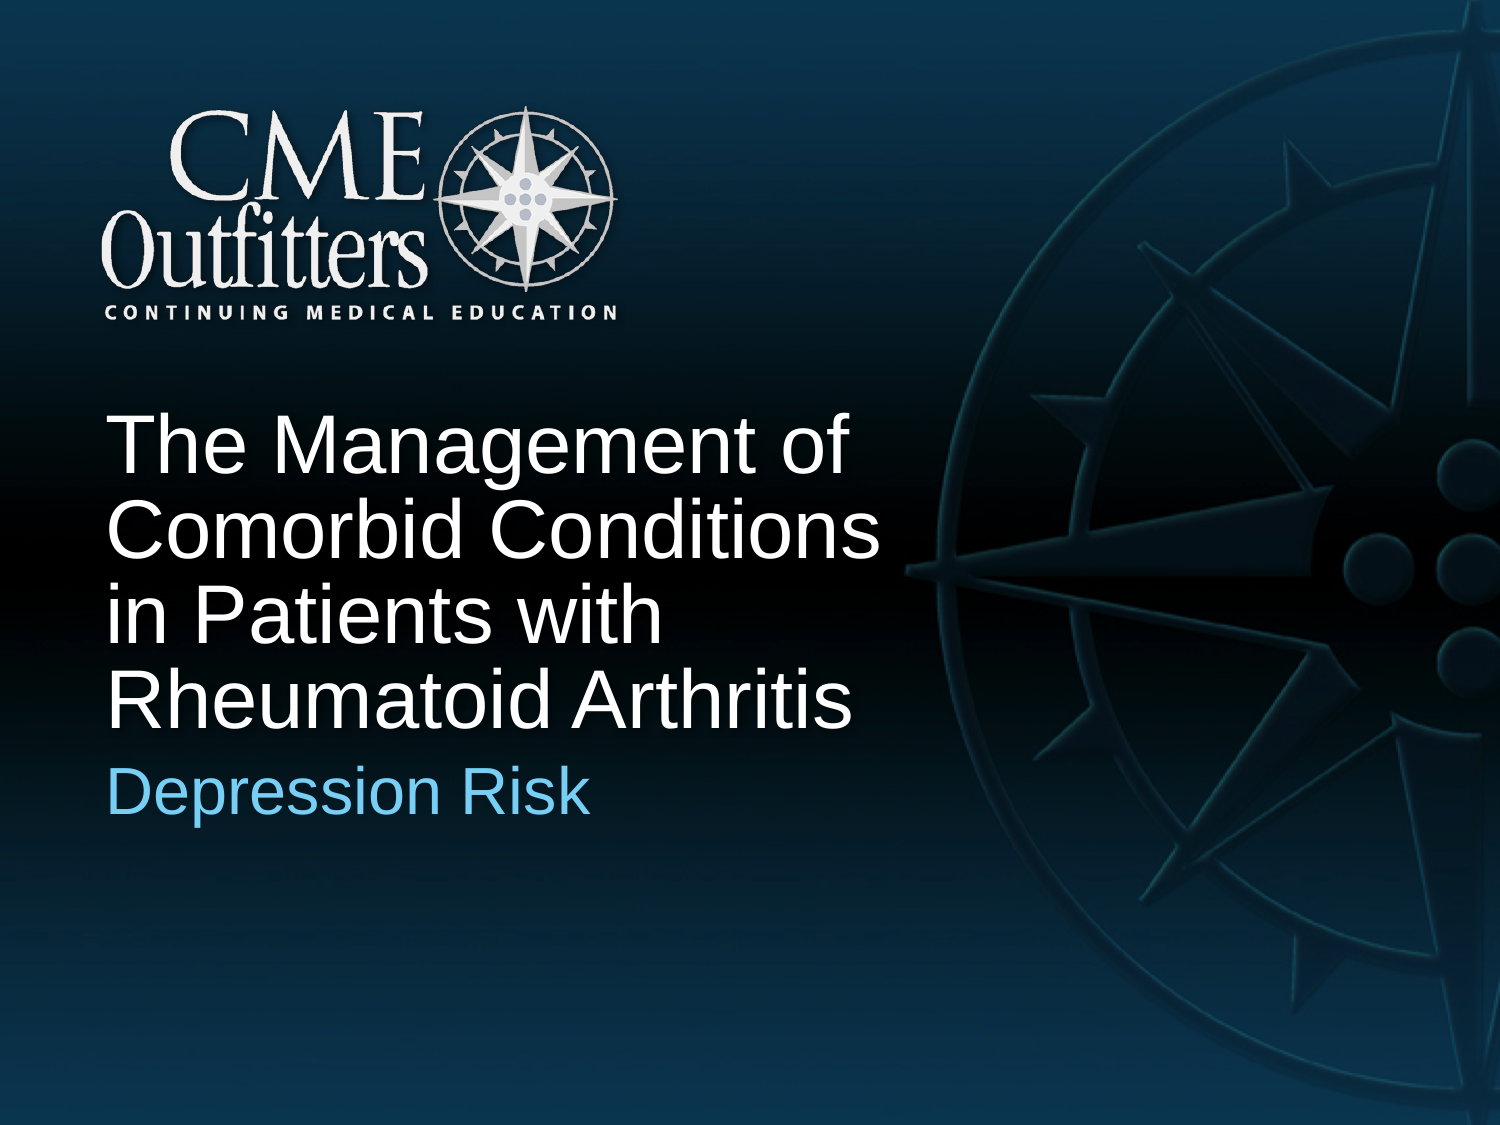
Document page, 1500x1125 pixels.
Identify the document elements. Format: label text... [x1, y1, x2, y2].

list Depression Risk [90, 752, 974, 844]
title The Management of Comorbid Conditions in Patients with Rheumatoid Arthritis [90, 397, 974, 588]
picture [0, 0, 1500, 1125]
